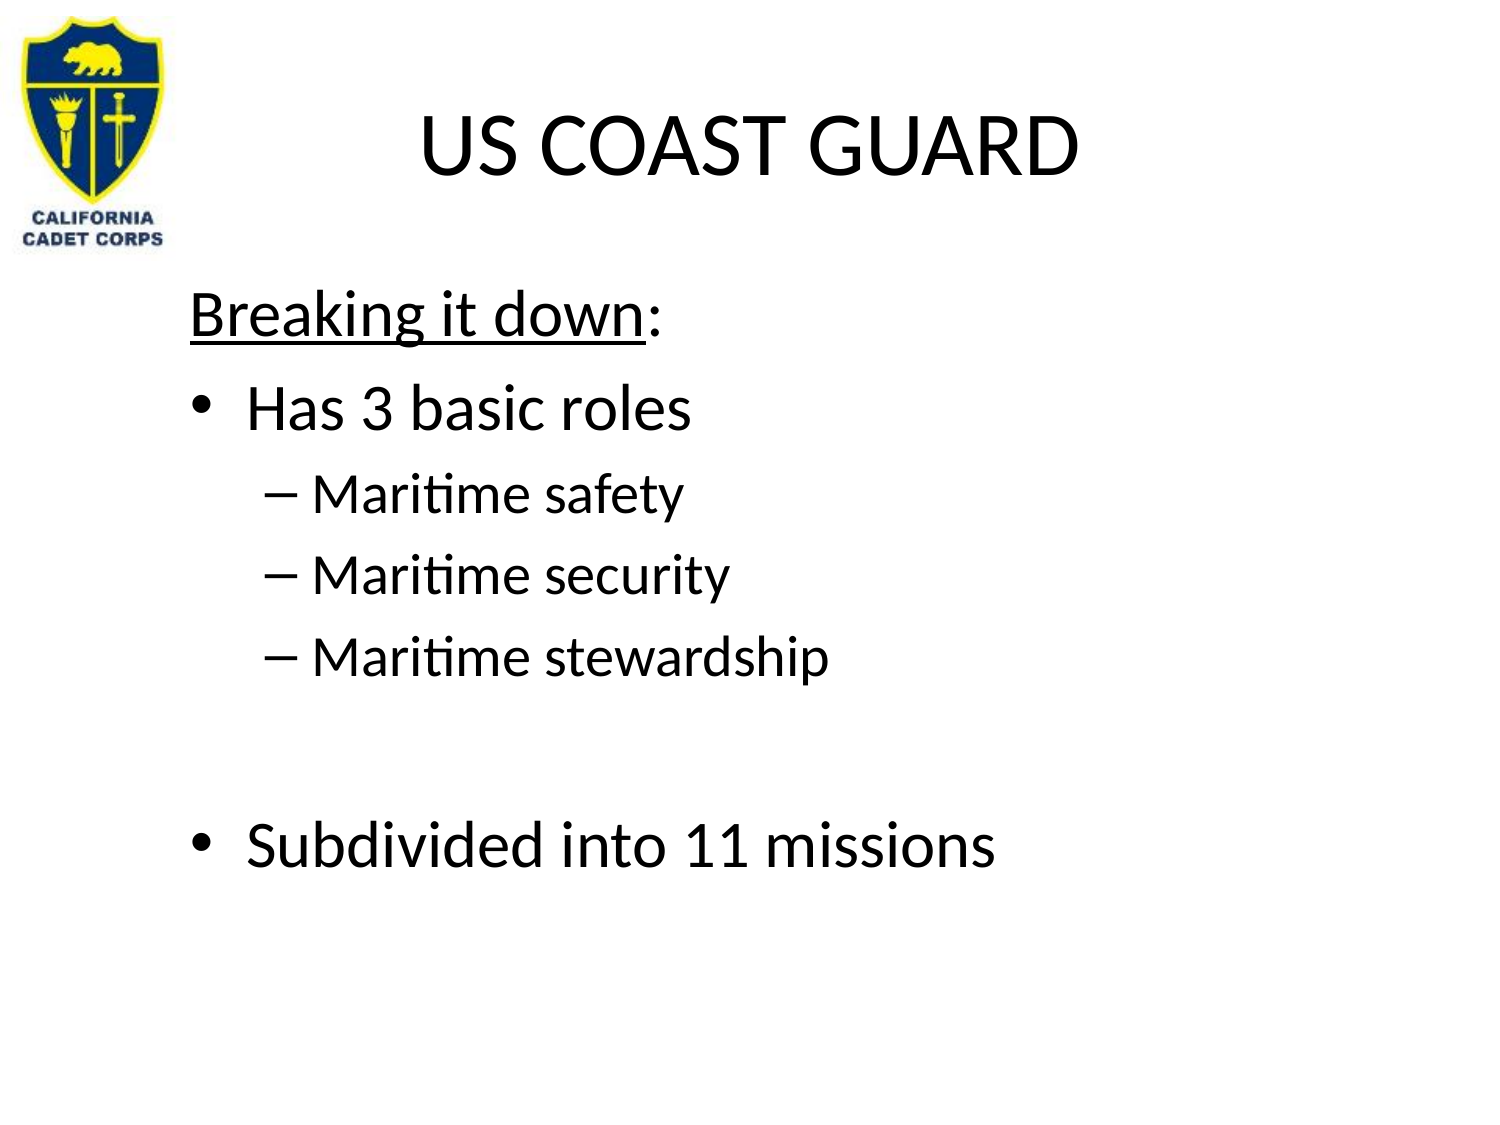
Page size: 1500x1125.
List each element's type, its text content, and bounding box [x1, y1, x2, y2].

title US COAST GUARD [162, 45, 1338, 233]
list Breaking it down: Has 3 basic roles Maritime safety Maritime security Maritime stewardship Subdivided into 11 missions [174, 262, 1425, 1005]
picture [0, 16, 186, 261]
